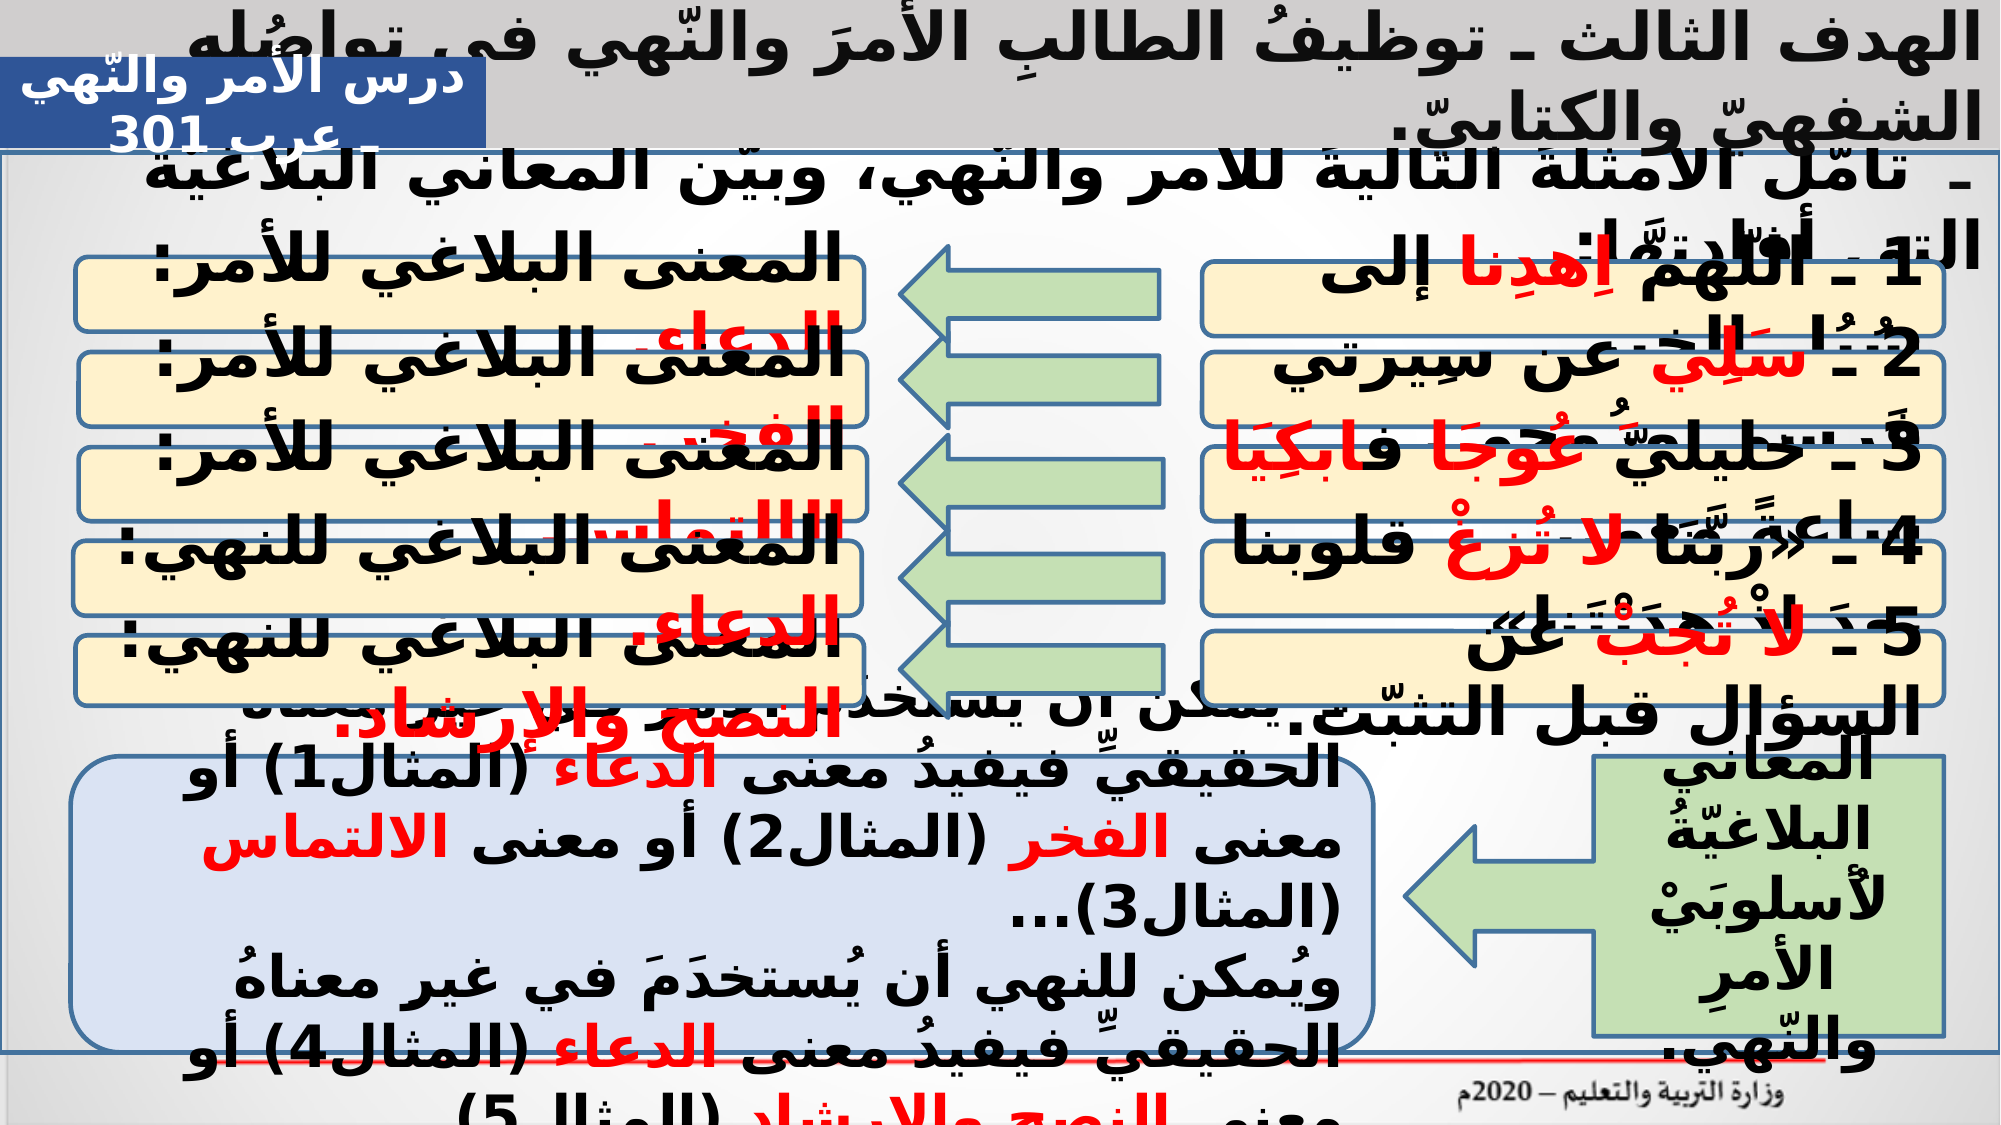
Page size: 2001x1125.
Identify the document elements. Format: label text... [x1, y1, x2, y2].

text_box المعنى البلاغي للأمر: الدعاء. [73, 254, 867, 334]
text_box [897, 527, 1166, 624]
text_box [897, 619, 1166, 720]
text_box درس الأمر والنّهي ـ عرب 301 [0, 55, 488, 150]
text_box [897, 243, 1162, 345]
text_box [897, 432, 1166, 530]
text_box 4 ـ «ربَّنَا لا تُزغْ قلوبنا بعدَ إذْ هدَيْتَنا». [1199, 538, 1947, 619]
text_box الهدف الثالث ـ توظيفُ الطالبِ الأمرَ والنّهي في تواصُله الشفهيّ والكتابيّ. [0, 0, 2000, 150]
text_box 3 ـ خليليَّ عُوجَا فابكِيَا ساعةً معي. [1199, 444, 1947, 524]
text_box المعاني البلاغيّةُ لأُسلوبَيْ الأمرِ والنّهي. [1402, 753, 1947, 1039]
text_box 2 ـ سَلِي عن سِيرتي فَرسي ورُمحي. [1199, 349, 1947, 430]
text_box المعنى البلاغي للنهي: النصح والإرشاد. [73, 632, 867, 709]
text_box [897, 337, 1162, 431]
text_box المعنى البلاغي للأمر: الالتماس. [76, 444, 870, 524]
text_box 5 ـ لا تُجبْ عن السؤال قبل التثبّت. [1199, 628, 1947, 709]
text_box المعنى البلاغي للنهي: الدعاء. [70, 538, 865, 619]
picture [0, 0, 2001, 1125]
text_box المعنى البلاغي للأمر: الفخر. [76, 349, 870, 430]
text_box ـ تأمّل الأمثلةَ التاليةَ للأمر والنّهي، وبيّن المعاني البلاغيّة التي أفادتها: [0, 150, 2000, 1055]
text_box ـ يمكن أن يُستخدَمَ الأمرُ في غيرِ معناهُ الحقيقيِّ فيفيدُ معنى الدعاء (المثال1) أو معنى الفخر (المثال2) أو معنى الالتماس (المثال3)... ويُمكن للنهي أن يُستخدَمَ في غيرِ معناهُ الحقيقيِّ فيفيدُ معنى الدعاء (المثال4) أو معنى النصح والإرشاد (المثال5)... [68, 753, 1376, 1055]
text_box 1 ـ اللّهمَّ اِهدِنا إلى سُبُلِ الخيرِ. [1199, 259, 1947, 339]
